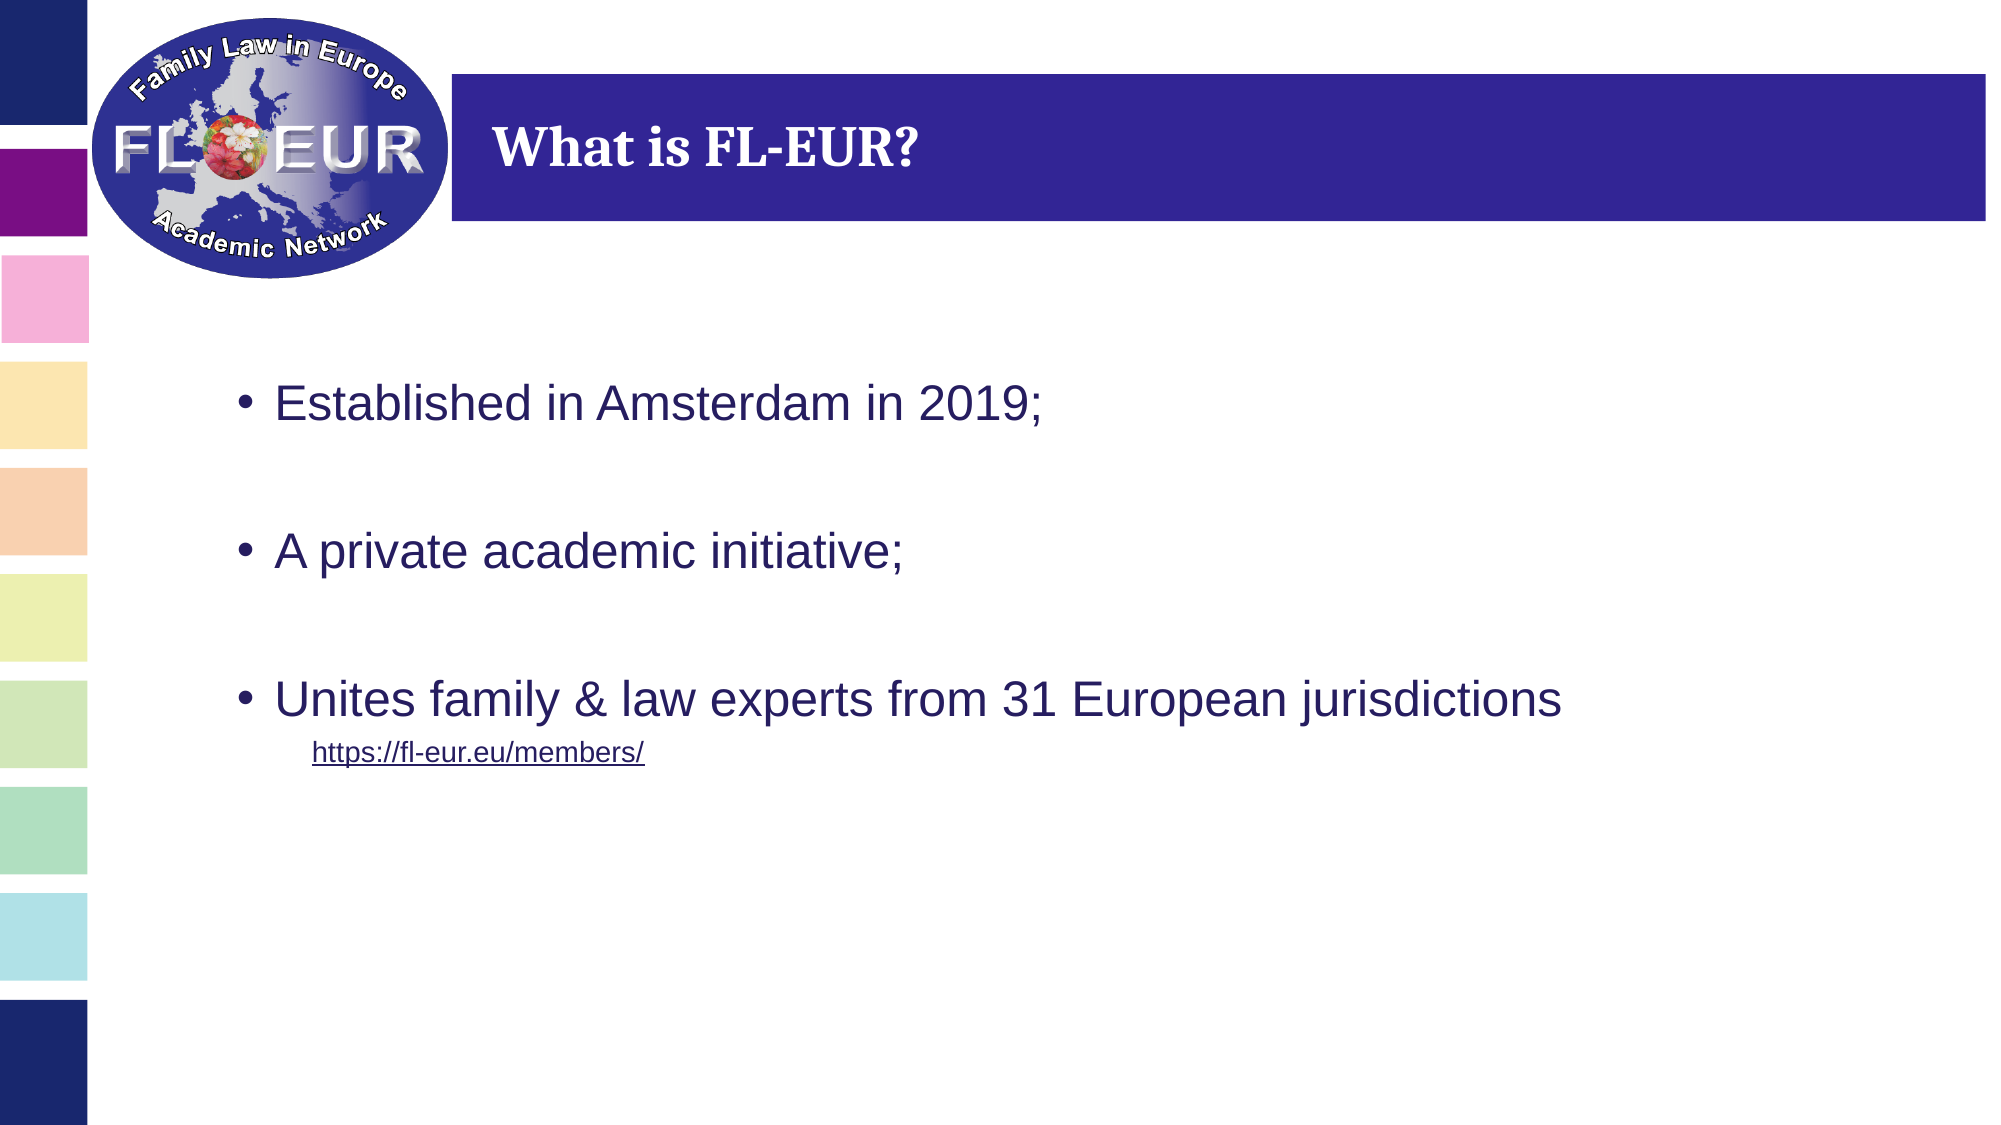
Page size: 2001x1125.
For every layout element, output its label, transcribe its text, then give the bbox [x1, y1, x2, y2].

list Established in Amsterdam in 2019; A private academic initiative; Unites family & law experts from 31 European jurisdictions https://fl-eur.eu/members/ [146, 299, 1986, 1106]
picture [89, 14, 451, 281]
title What is FL-EUR? [451, 74, 1986, 222]
